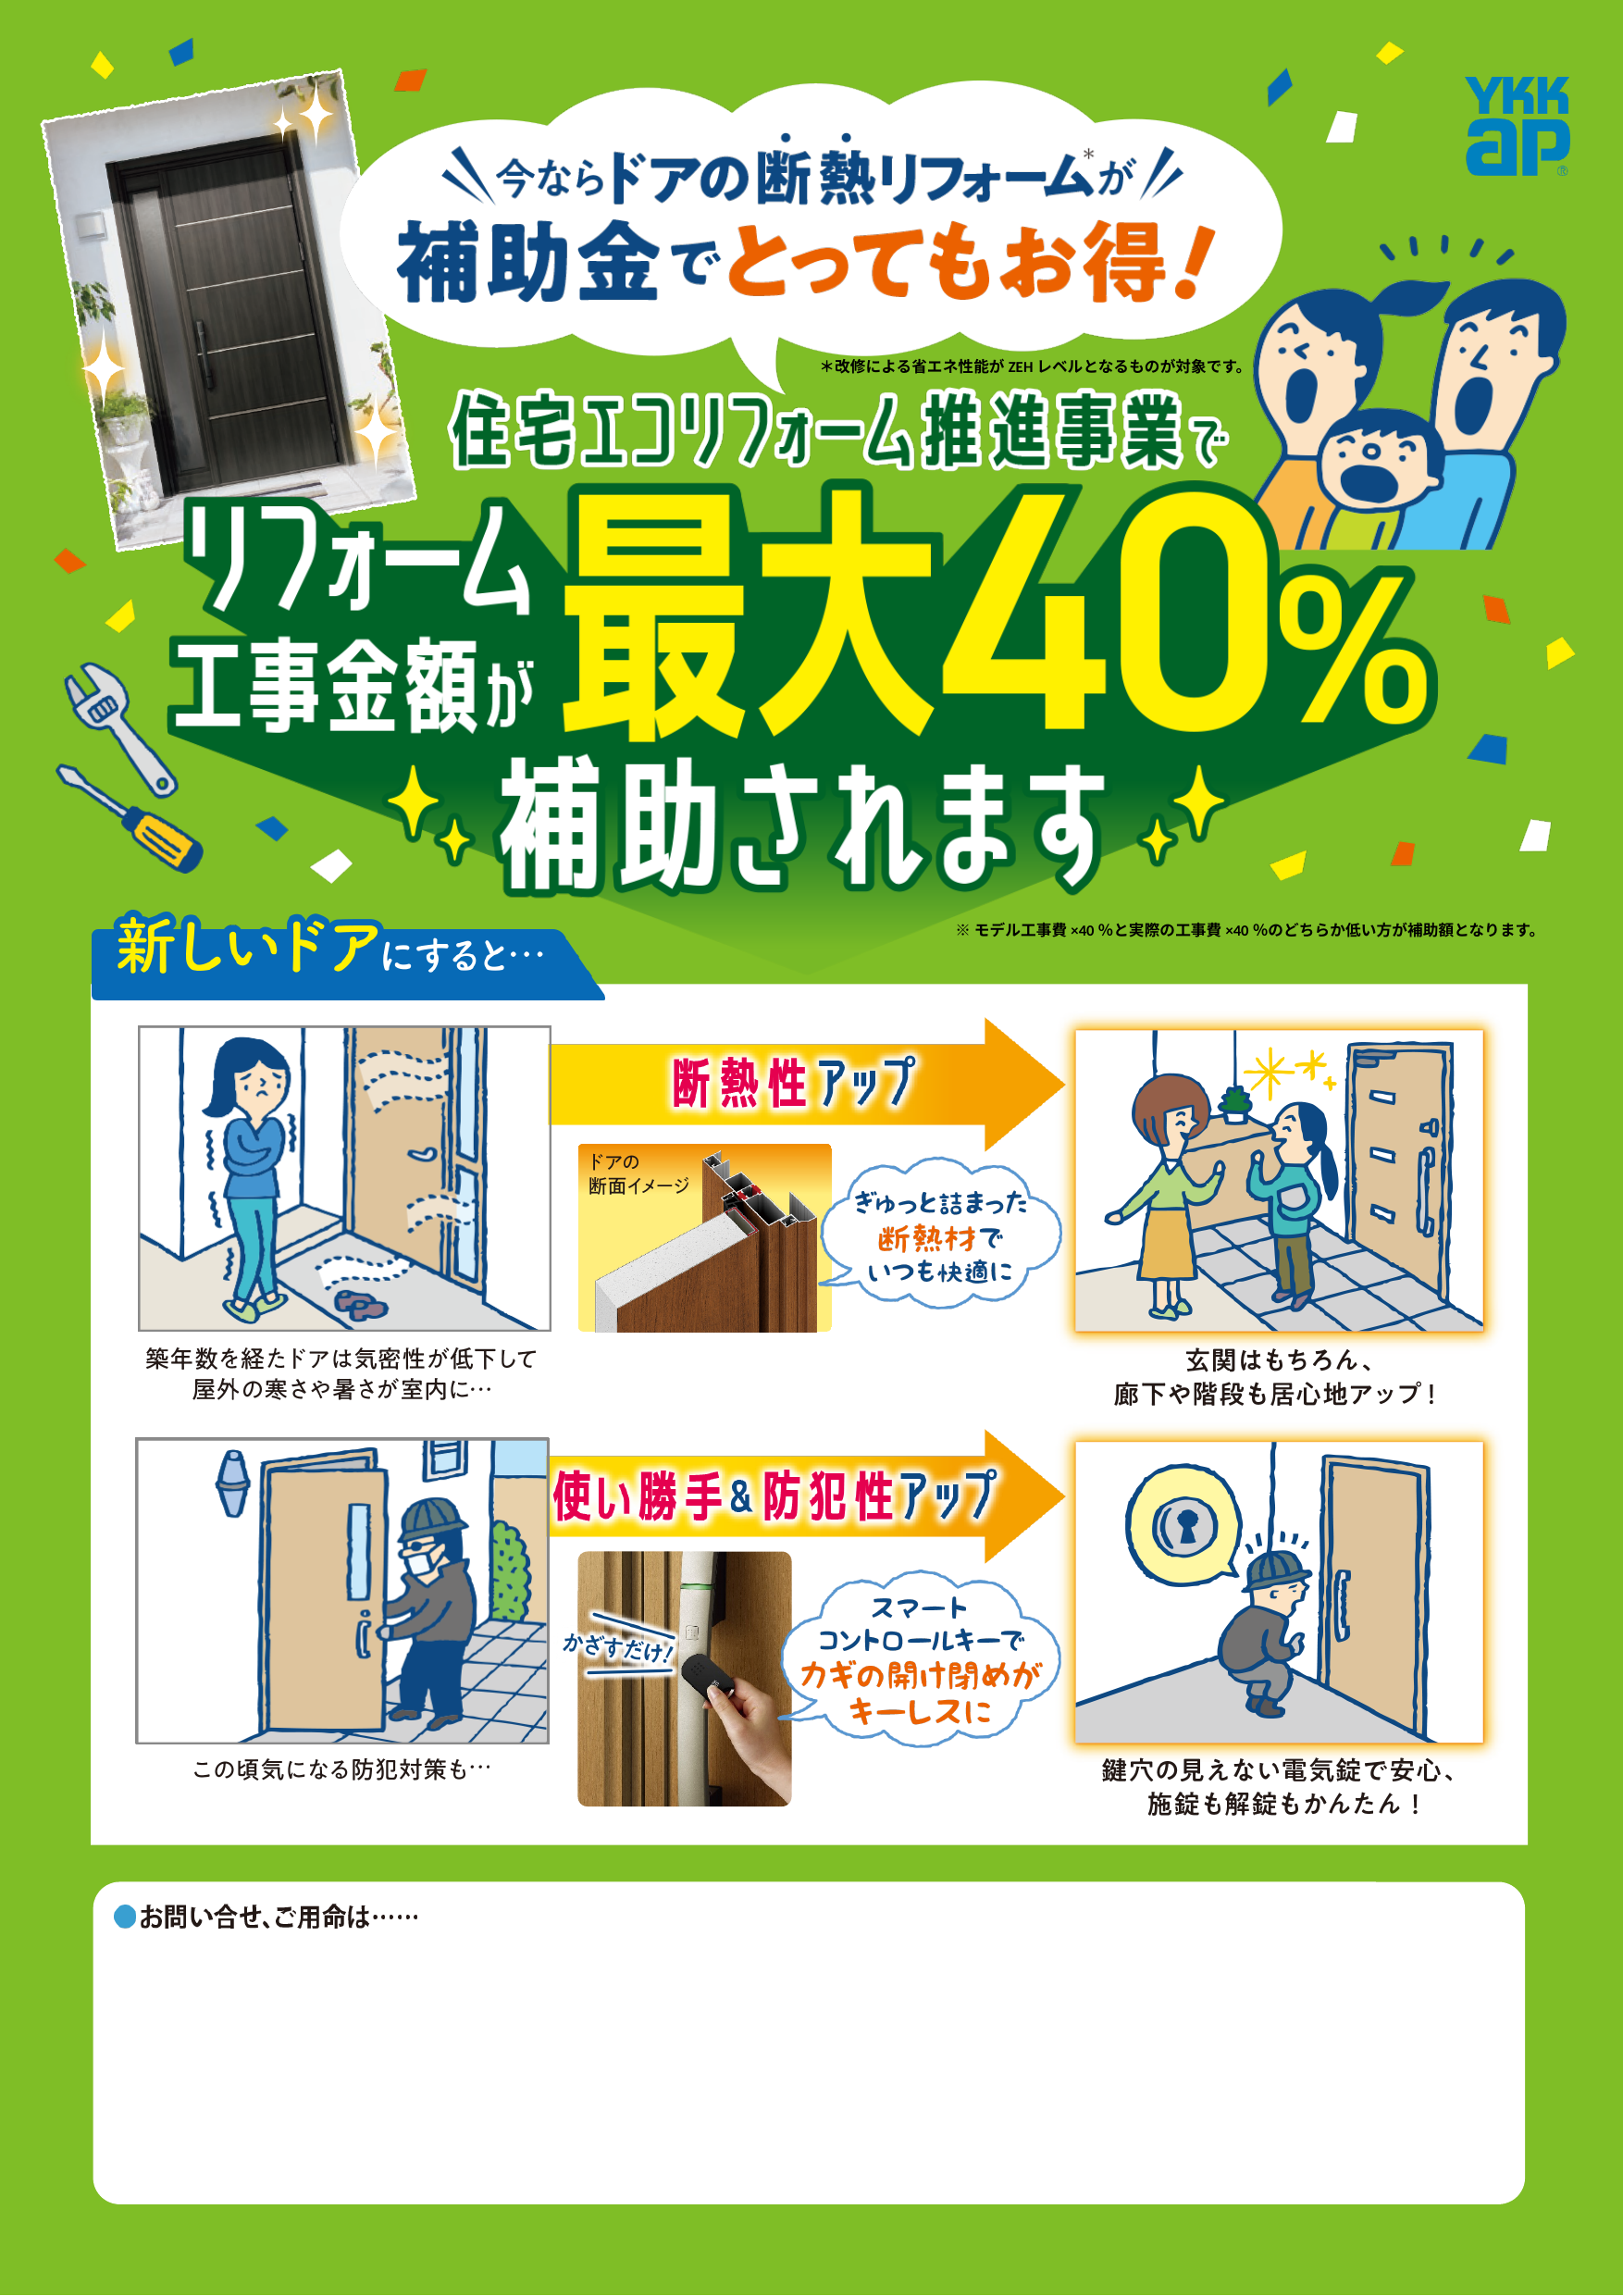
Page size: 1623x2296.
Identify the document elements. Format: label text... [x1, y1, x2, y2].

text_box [577, 1144, 1062, 1333]
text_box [553, 1551, 1061, 1807]
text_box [517, 1017, 1066, 1152]
text_box ※モデル工事費×40％と実際の工事費×40％のどちらか低い方が補助額となります。 [1439, 913, 1569, 946]
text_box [93, 1881, 1526, 2204]
picture [40, 37, 1576, 1000]
text_box [90, 983, 1529, 1846]
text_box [517, 1429, 1066, 1564]
picture [135, 1437, 550, 1744]
picture [194, 1757, 489, 1781]
picture [138, 1025, 551, 1332]
picture [1052, 1007, 1506, 1406]
picture [146, 1347, 536, 1401]
picture [1052, 1419, 1506, 1816]
